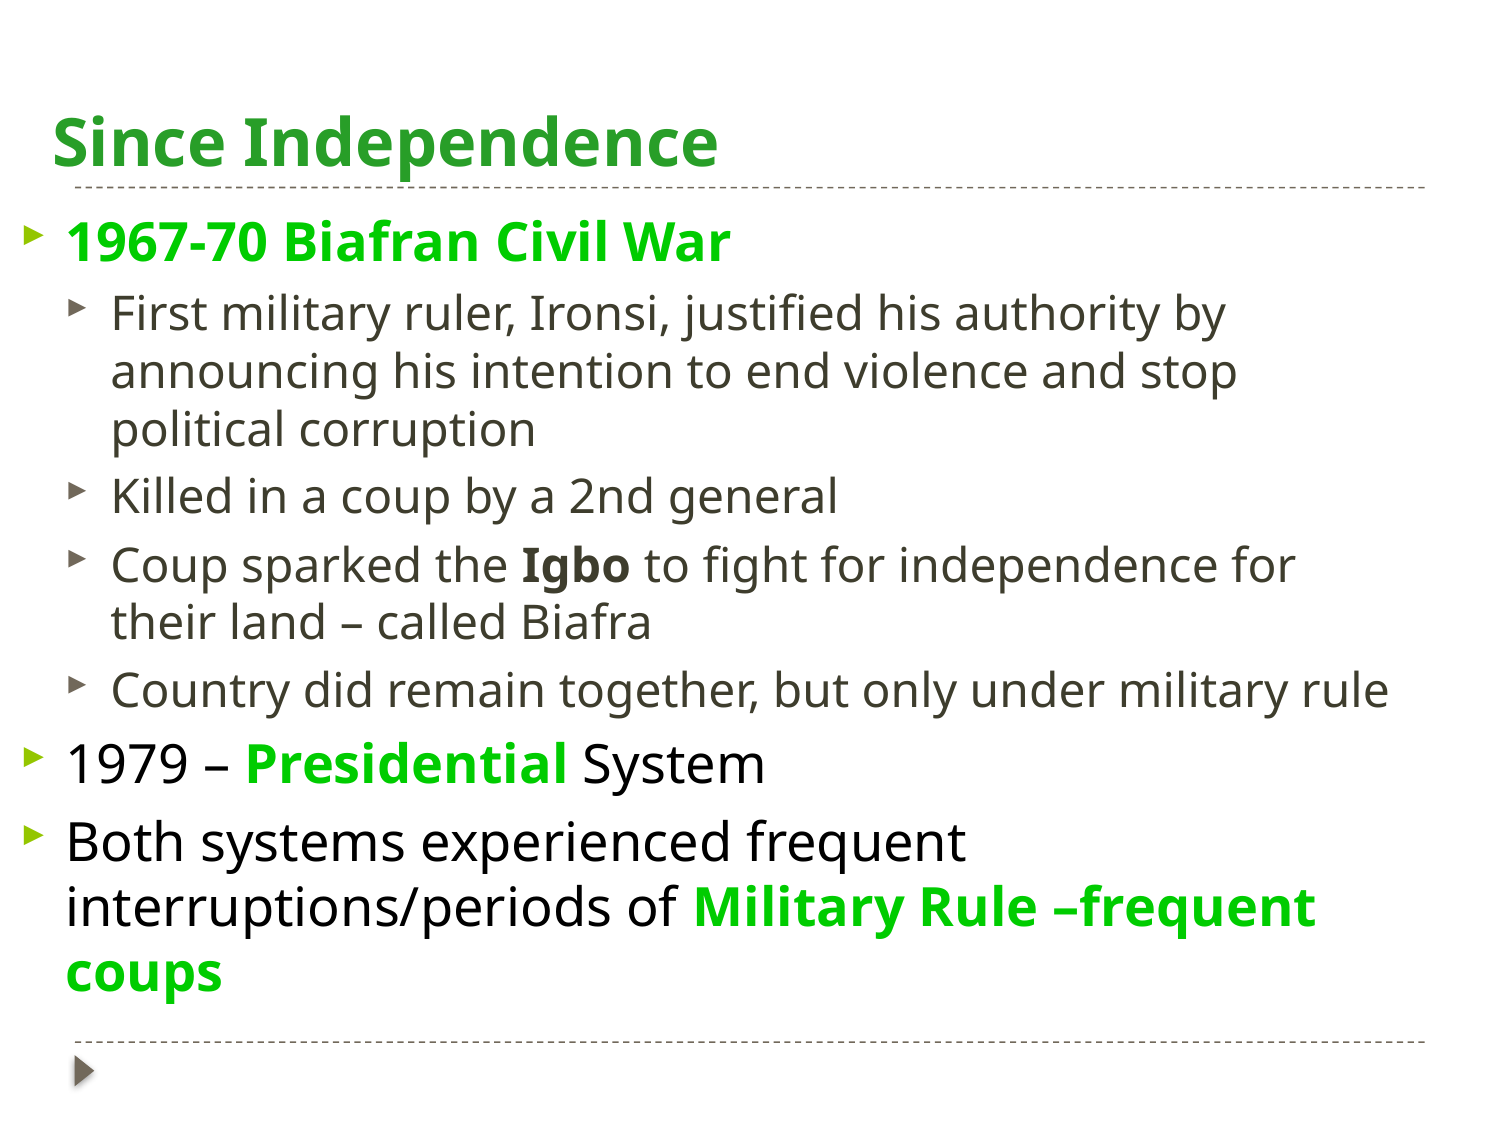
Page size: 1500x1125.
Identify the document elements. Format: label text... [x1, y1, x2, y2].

list 1967-70 Biafran Civil War First military ruler, Ironsi, justified his authority by announcing his intention to end violence and stop political corruption Killed in a coup by a 2nd general Coup sparked the Igbo to fight for independence for their land – called Biafra Country did remain together, but only under military rule 1979 – Presidential System Both systems experienced frequent interruptions/periods of Military Rule –frequent coups [5, 200, 1425, 1013]
title Since Independence [37, 24, 1388, 188]
